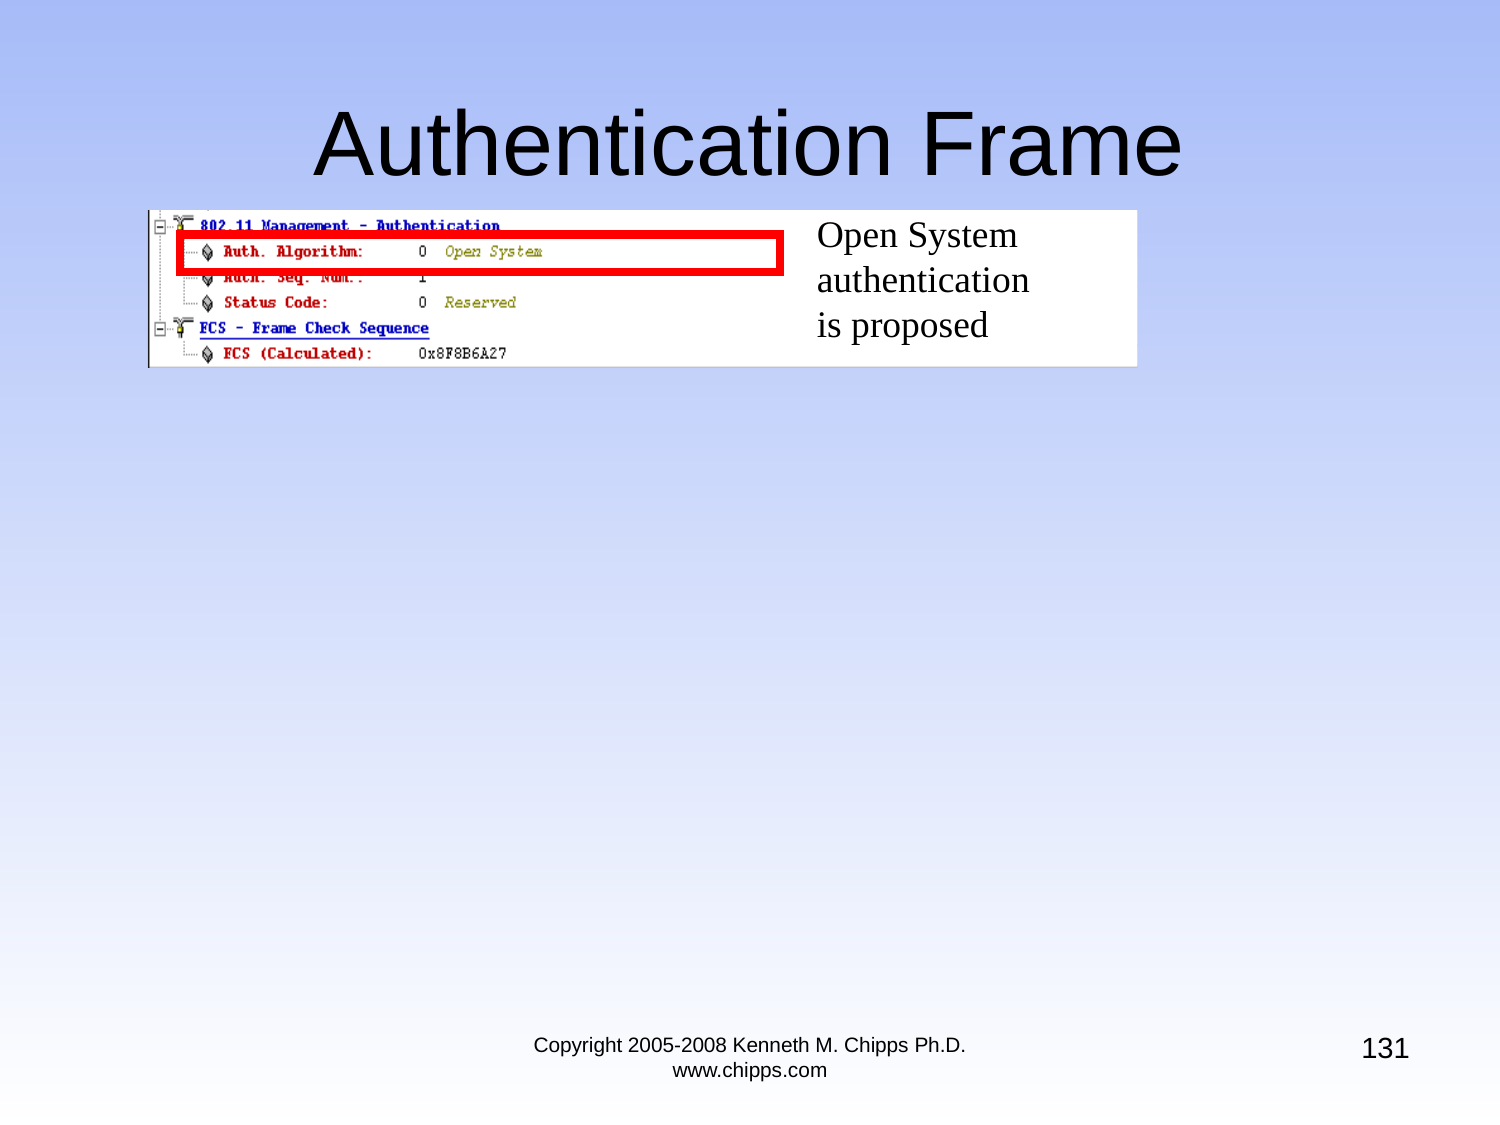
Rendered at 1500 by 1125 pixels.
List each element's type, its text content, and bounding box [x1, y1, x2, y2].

text_box Open System authentication is proposed [802, 203, 1288, 353]
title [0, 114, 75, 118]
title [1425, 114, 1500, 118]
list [147, 210, 1138, 368]
title Authentication Frame [75, 45, 1425, 233]
footer Copyright 2005-2008 Kenneth M. Chipps Ph.D. www.chipps.com [449, 1024, 1051, 1103]
slide_number 131 [1074, 1021, 1426, 1101]
